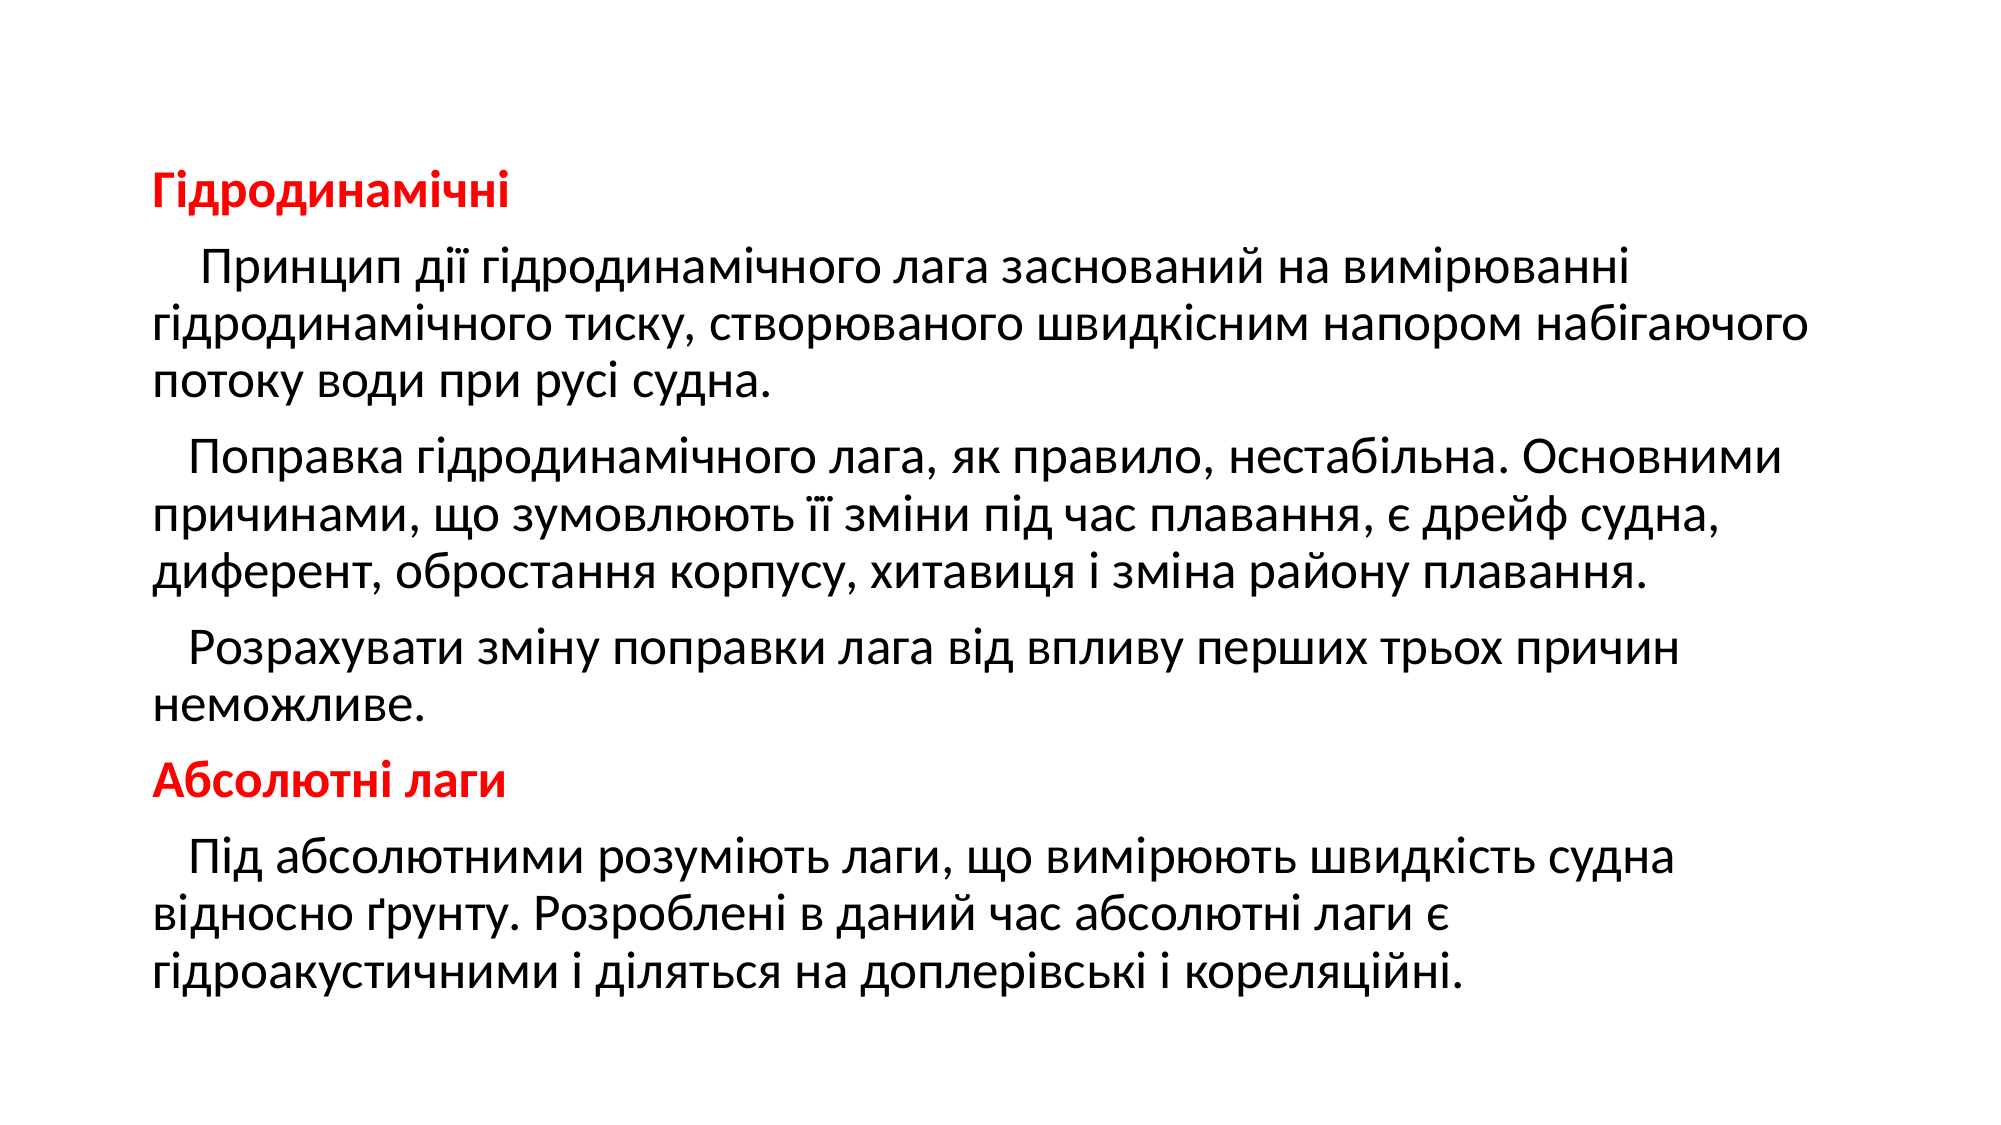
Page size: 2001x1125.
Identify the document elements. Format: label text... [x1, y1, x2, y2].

list Гідродинамічні Принцип дії гідродинамічного лага заснований на вимірюванні гідродинамічного тиску, створюваного швидкісним напором набігаючого потоку води при русі судна. Поправка гідродинамічного лага, як правило, нестабільна. Основними причинами, що зумовлюють її зміни під час плавання, є дрейф судна, диферент, обростання корпусу, хитавиця і зміна району плавання. Розрахувати зміну поправки лага від впливу перших трьох причин неможливе. Абсолютні лаги Під абсолютними розуміють лаги, що вимірюють швидкість судна відносно ґрунту. Розроблені в даний час абсолютні лаги є гідроакустичними і діляться на доплерівські і кореляційні. [137, 154, 1863, 1014]
